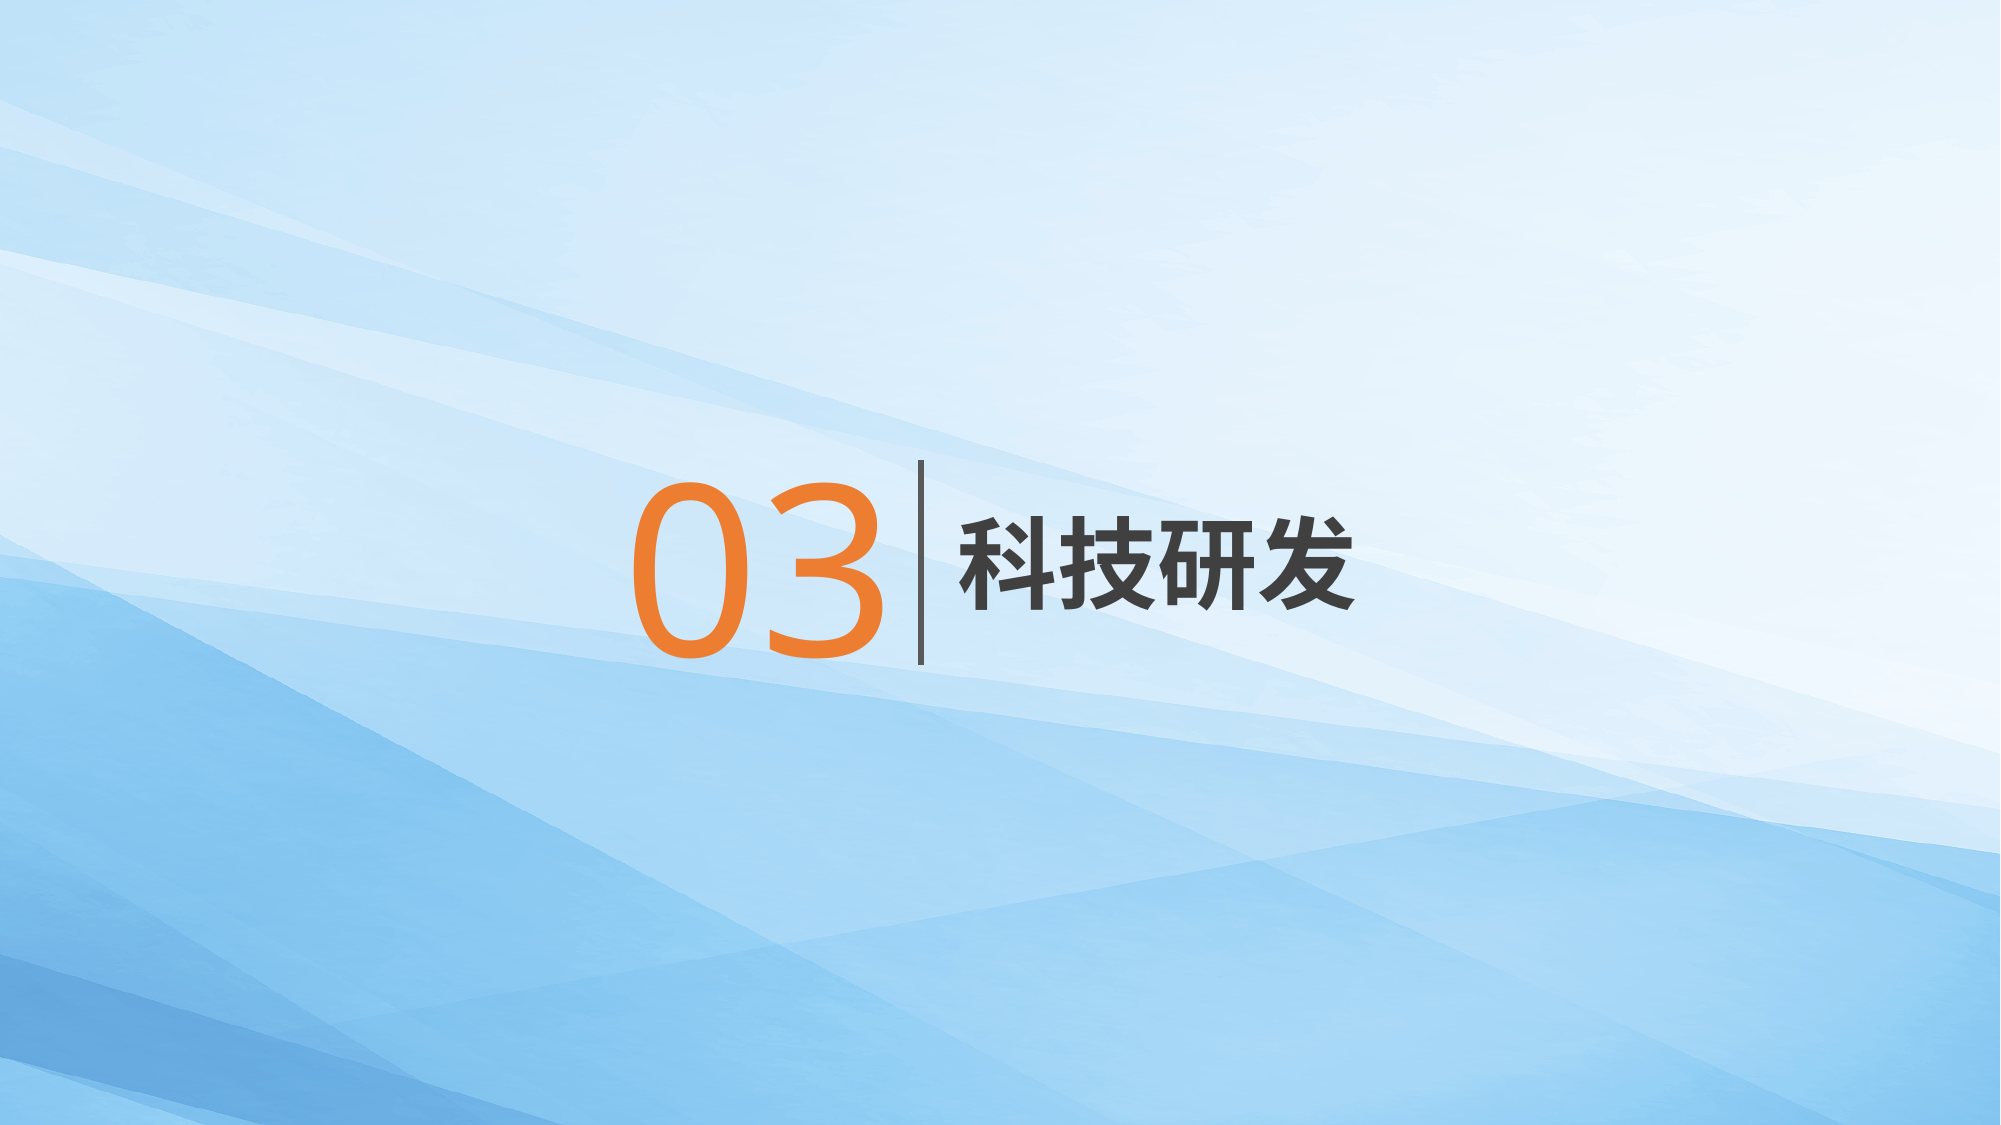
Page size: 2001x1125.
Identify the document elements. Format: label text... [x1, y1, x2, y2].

text_box 科技研发 [942, 494, 2000, 629]
text_box 03 [607, 409, 911, 712]
picture [0, 0, 2001, 1125]
